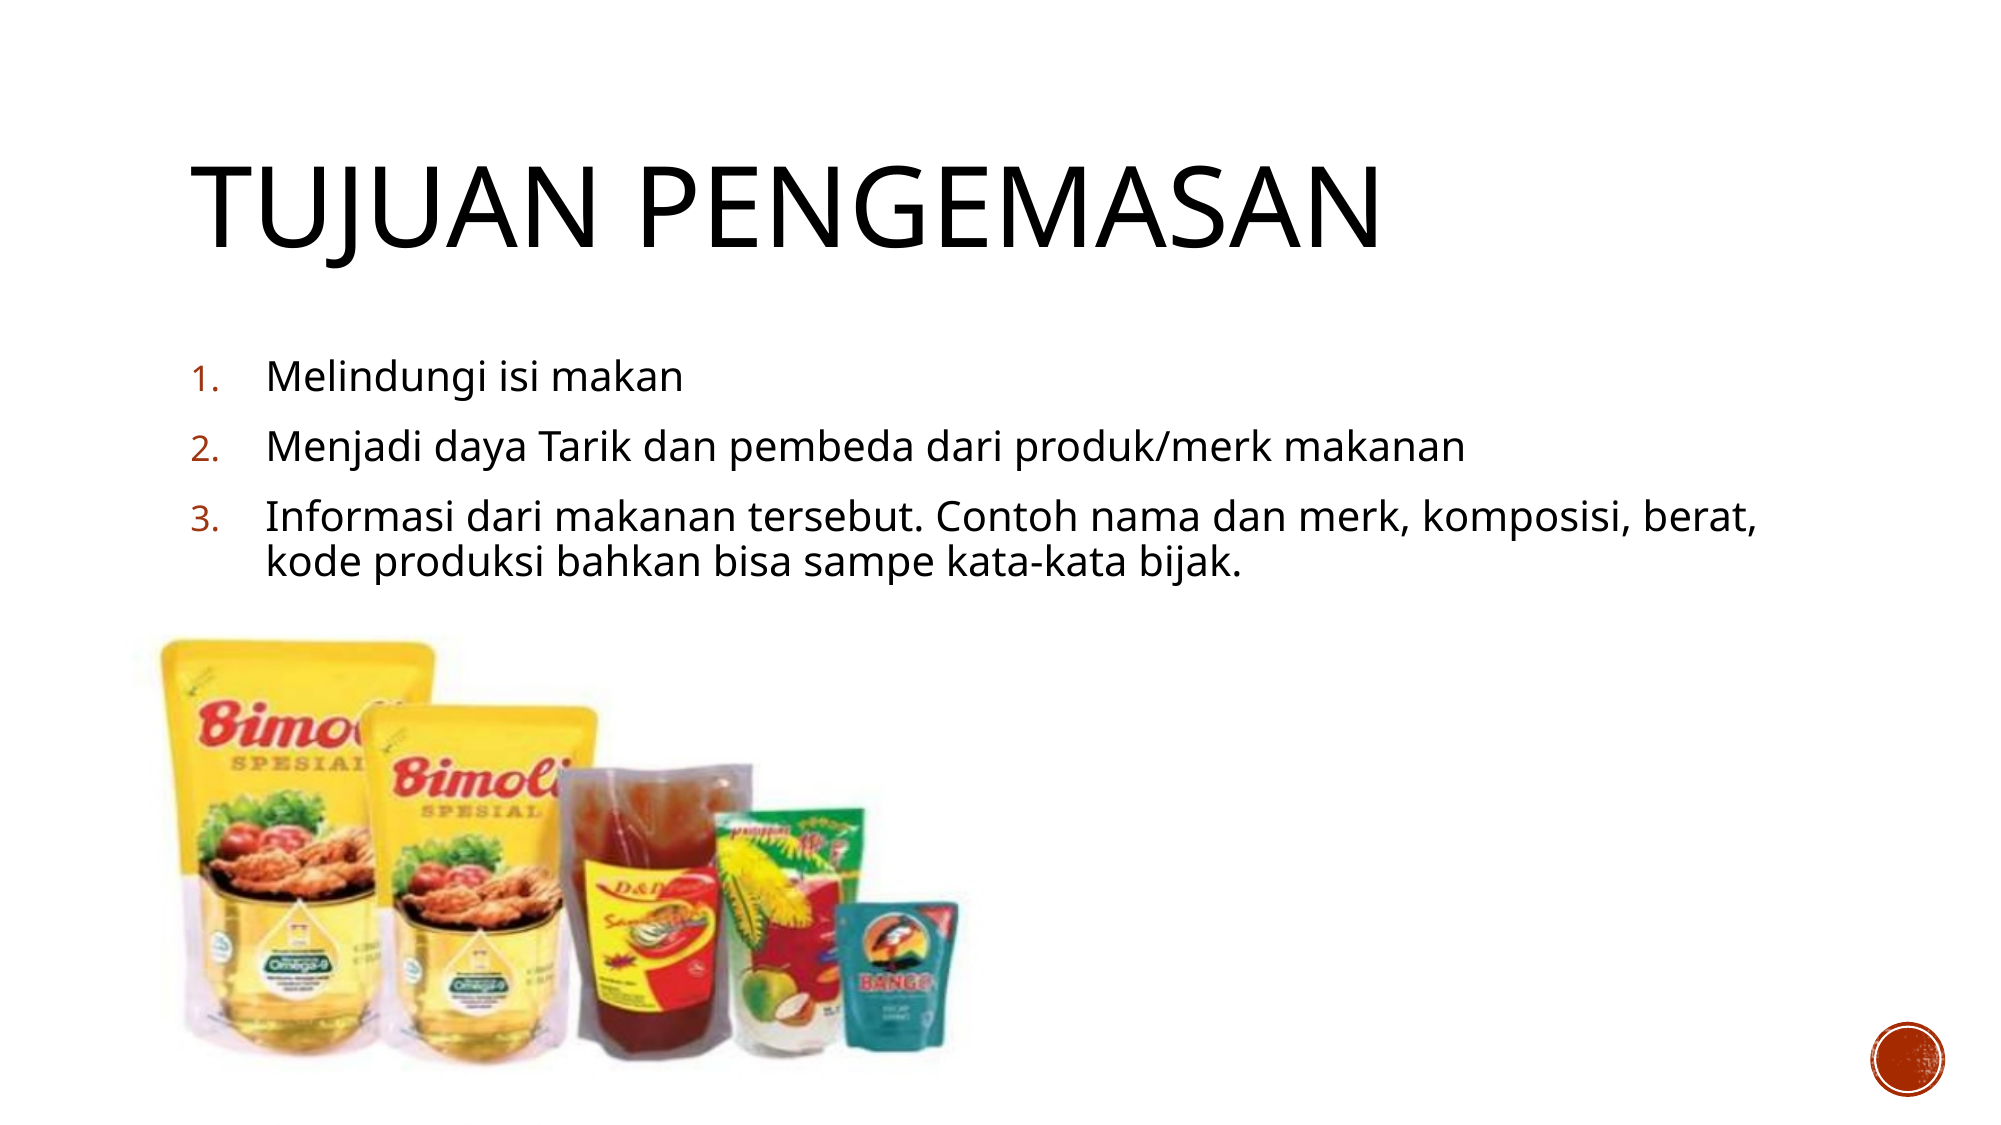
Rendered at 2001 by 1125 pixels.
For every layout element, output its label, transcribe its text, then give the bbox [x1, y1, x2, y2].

list Melindungi isi makan Menjadi daya Tarik dan pembeda dari produk/merk makanan Informasi dari makanan tersebut. Contoh nama dan merk, komposisi, berat, kode produksi bahkan bisa sampe kata-kata bijak. [175, 348, 1826, 725]
picture [76, 585, 1055, 1125]
title Tujuan pengemasan [175, 79, 1826, 344]
